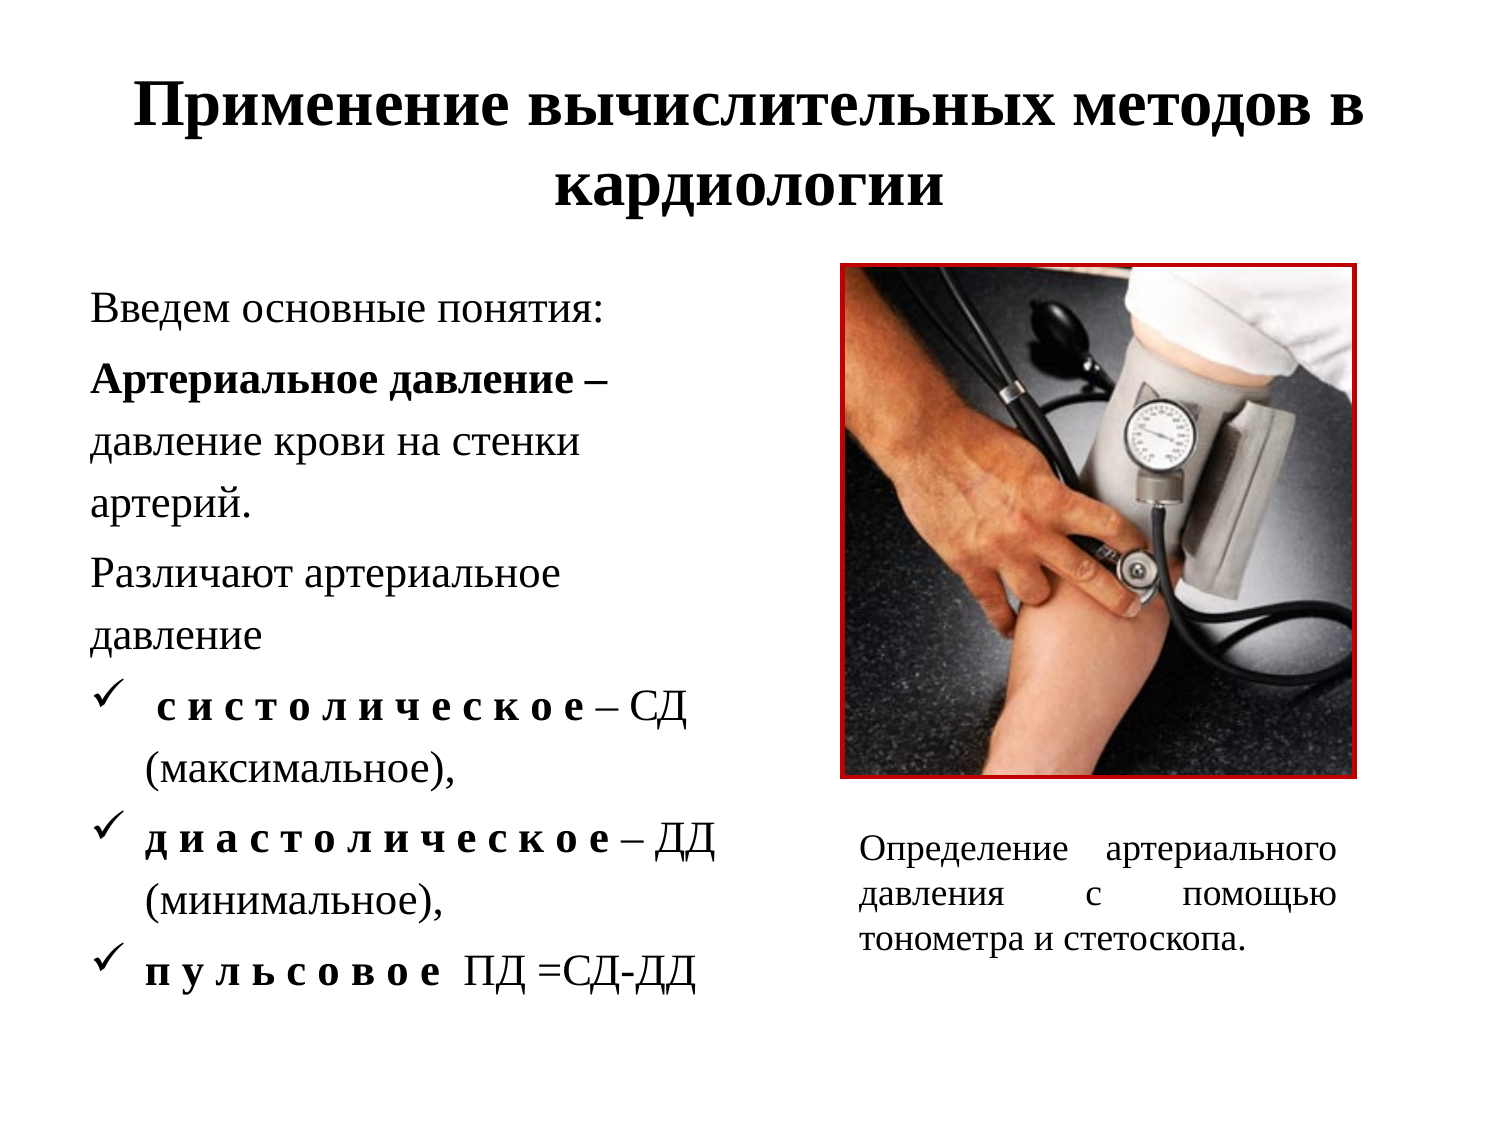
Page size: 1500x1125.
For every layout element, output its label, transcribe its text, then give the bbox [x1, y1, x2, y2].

text_box Определение артериального давления с помощью тонометра и стетоскопа. [844, 815, 1353, 965]
picture [844, 266, 1353, 776]
title Применение вычислительных методов в кардиологии [75, 45, 1425, 233]
list Введем основные понятия: Артериальное давление – давление крови на стенки артерий. Различают артериальное давление с и с т о л и ч е с к о е – СД (максимальное), д и а с т о л и ч е с к о е – ДД (минимальное), п у л ь с о в о е ПД =СД-ДД [75, 262, 738, 1005]
